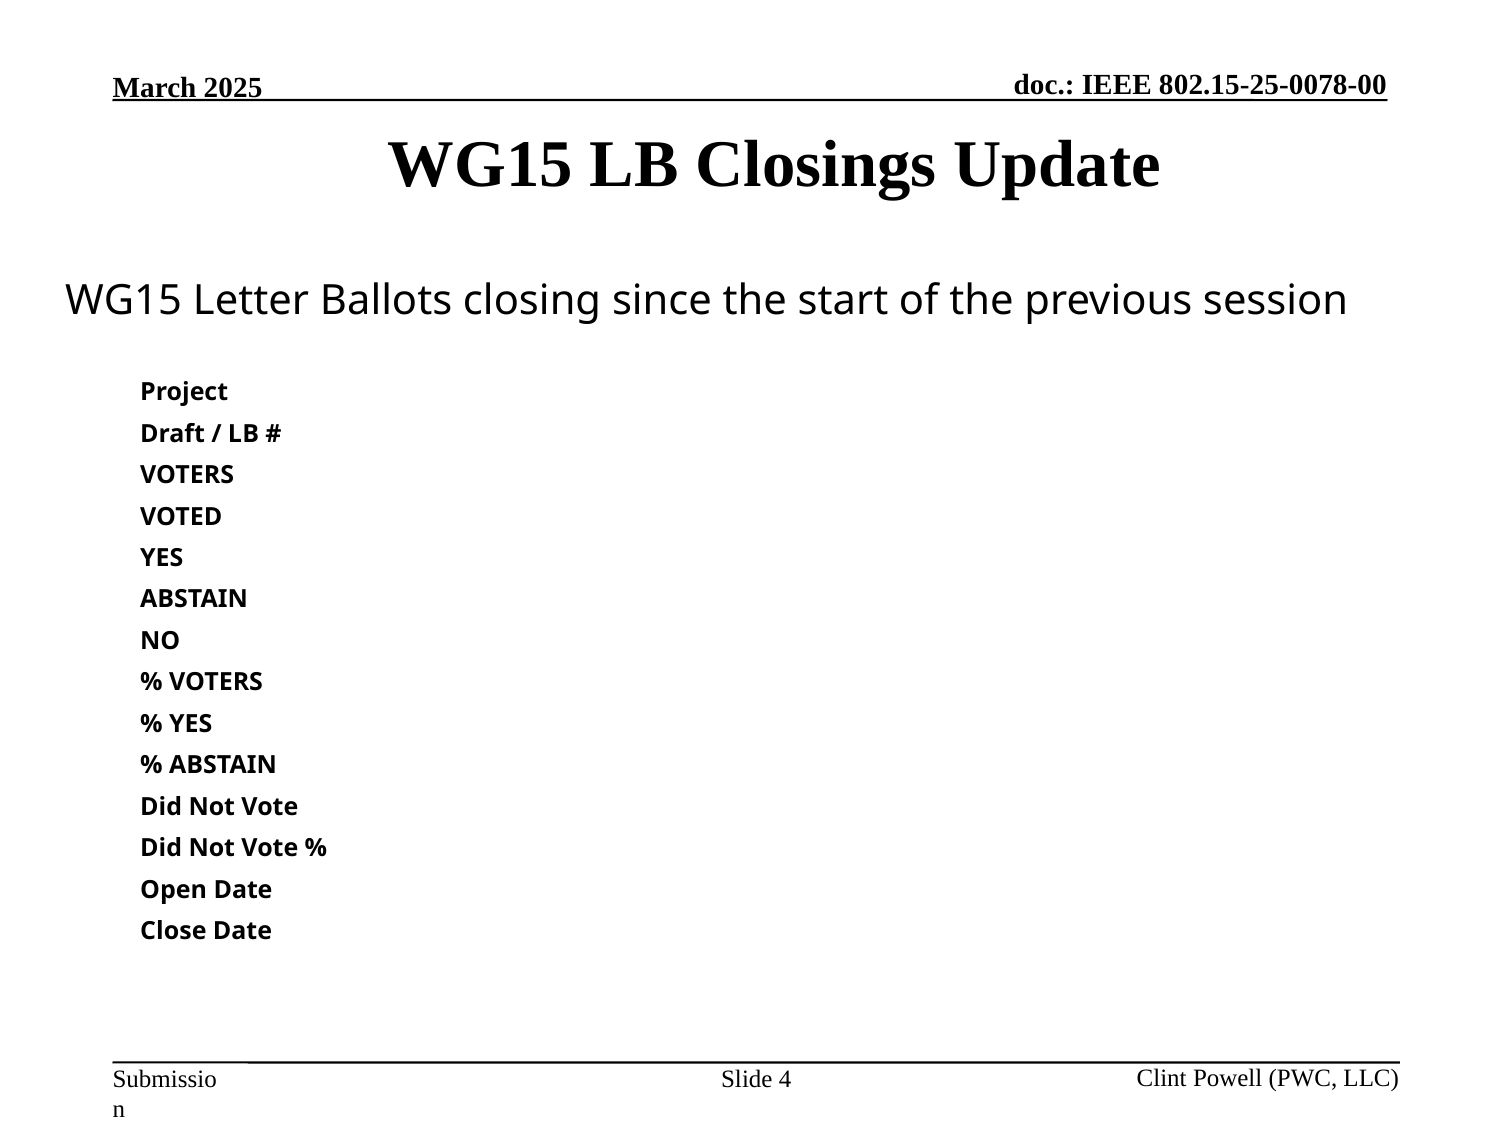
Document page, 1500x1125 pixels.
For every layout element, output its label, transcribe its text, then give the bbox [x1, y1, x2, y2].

text_box WG15 Letter Ballots closing since the start of the previous session Project Draft / LB # VOTERS VOTED YES ABSTAIN NO % VOTERS % YES % ABSTAIN Did Not Vote Did Not Vote % Open Date Close Date [50, 274, 1450, 1028]
text_box [1187, 73, 1218, 97]
text_box WG15 LB Closings Update [112, 97, 1438, 222]
slide_number Slide 4 [712, 1062, 800, 1093]
